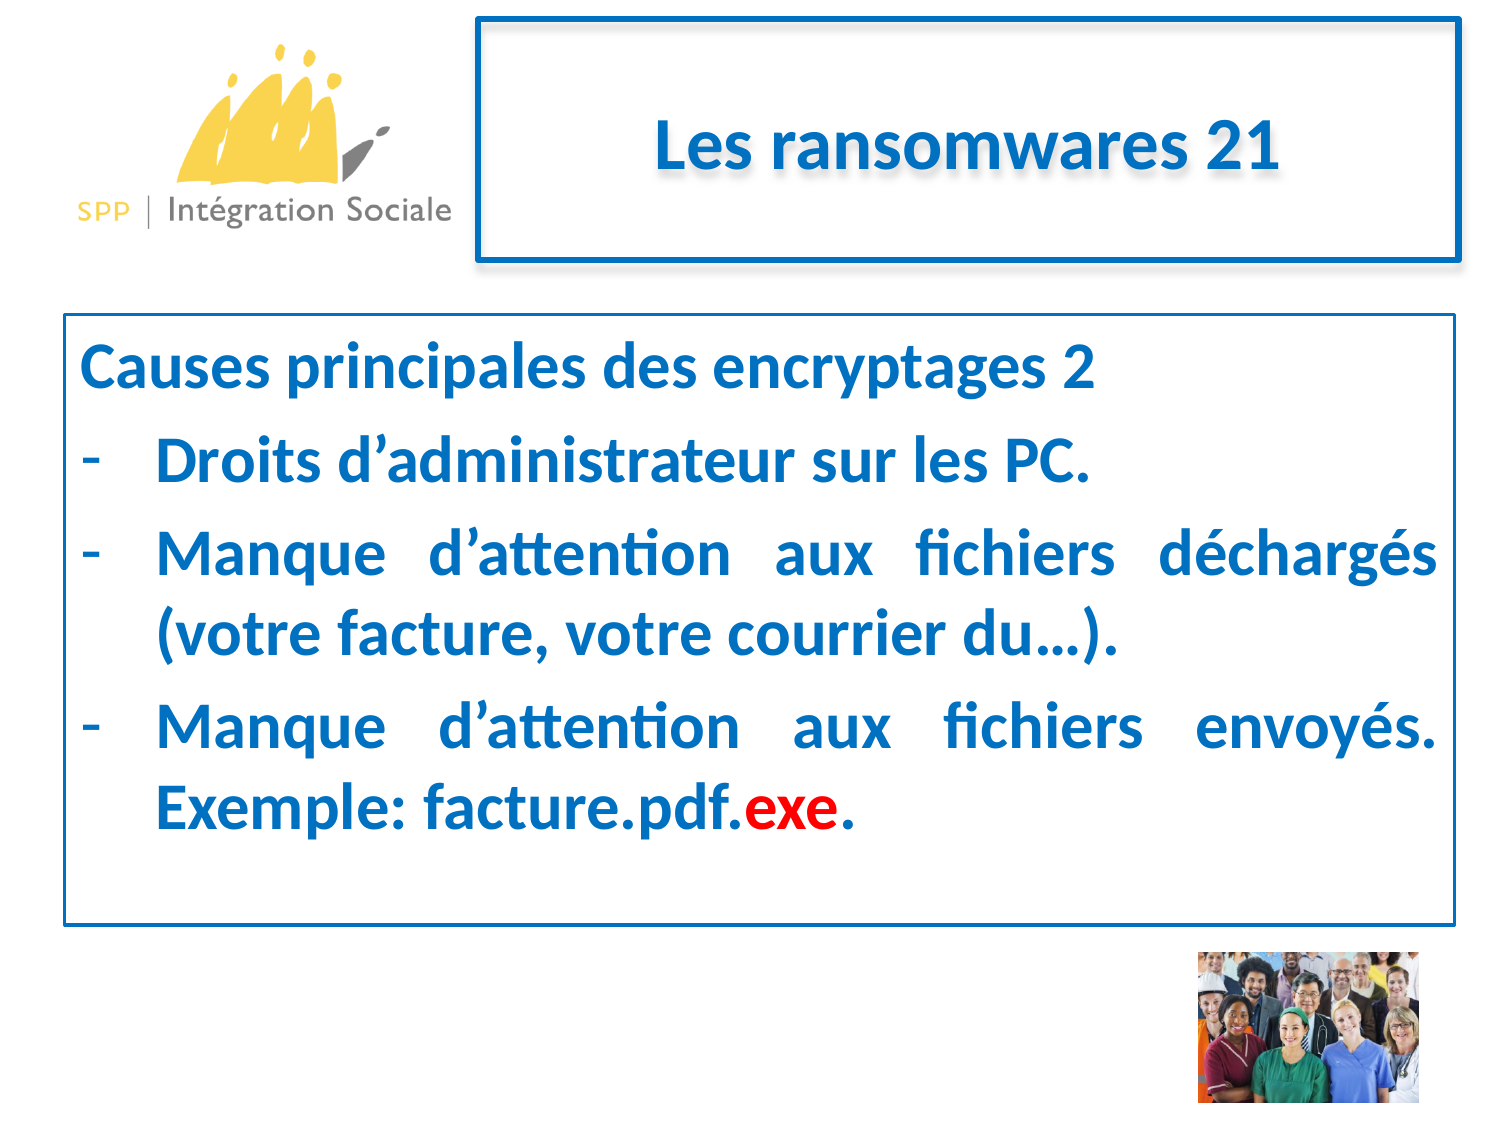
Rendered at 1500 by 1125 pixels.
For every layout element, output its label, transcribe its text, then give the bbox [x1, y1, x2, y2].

title Les ransomwares 21 [475, 16, 1462, 263]
picture [76, 42, 455, 231]
subtitle Causes principales des encryptages 2 Droits d’administrateur sur les PC. Manque d’attention aux fichiers déchargés (votre facture, votre courrier du…). Manque d’attention aux fichiers envoyés. Exemple: facture.pdf.exe. [63, 312, 1457, 927]
picture [1198, 952, 1419, 1103]
